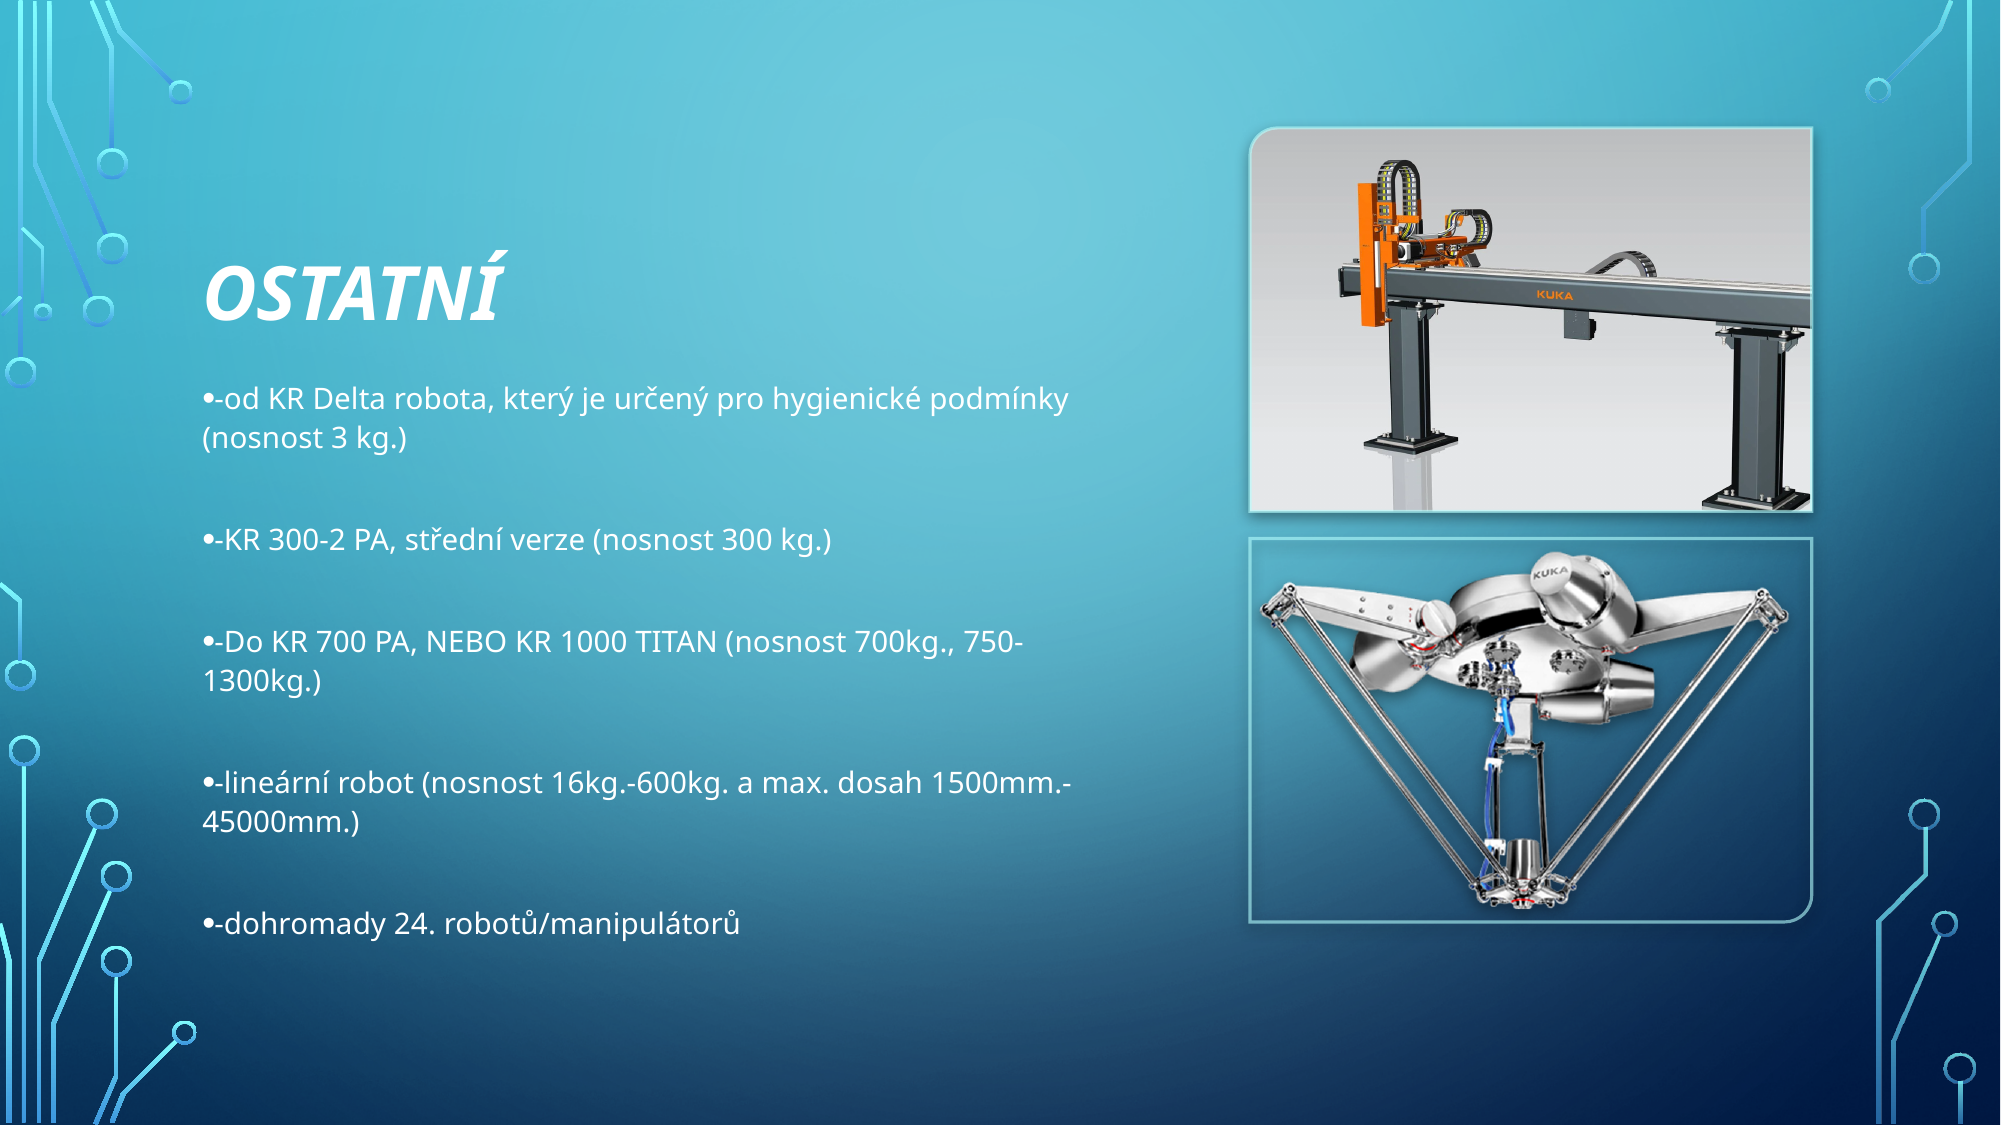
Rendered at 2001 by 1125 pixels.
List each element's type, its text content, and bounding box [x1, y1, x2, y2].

text_box -od KR Delta robota, který je určený pro hygienické podmínky (nosnost 3 kg.) -KR 300-2 PA, střední verze (nosnost 300 kg.) -Do KR 700 PA, NEBO KR 1000 TITAN (nosnost 700kg., 750-1300kg.) -lineární robot (nosnost 16kg.-600kg. a max. dosah 1500mm.-45000mm.) -dohromady 24. robotů/manipulátorů [187, 368, 1155, 950]
picture [1249, 538, 1813, 923]
picture [1249, 127, 1813, 512]
text_box OSTATNÍ [187, 101, 1155, 344]
